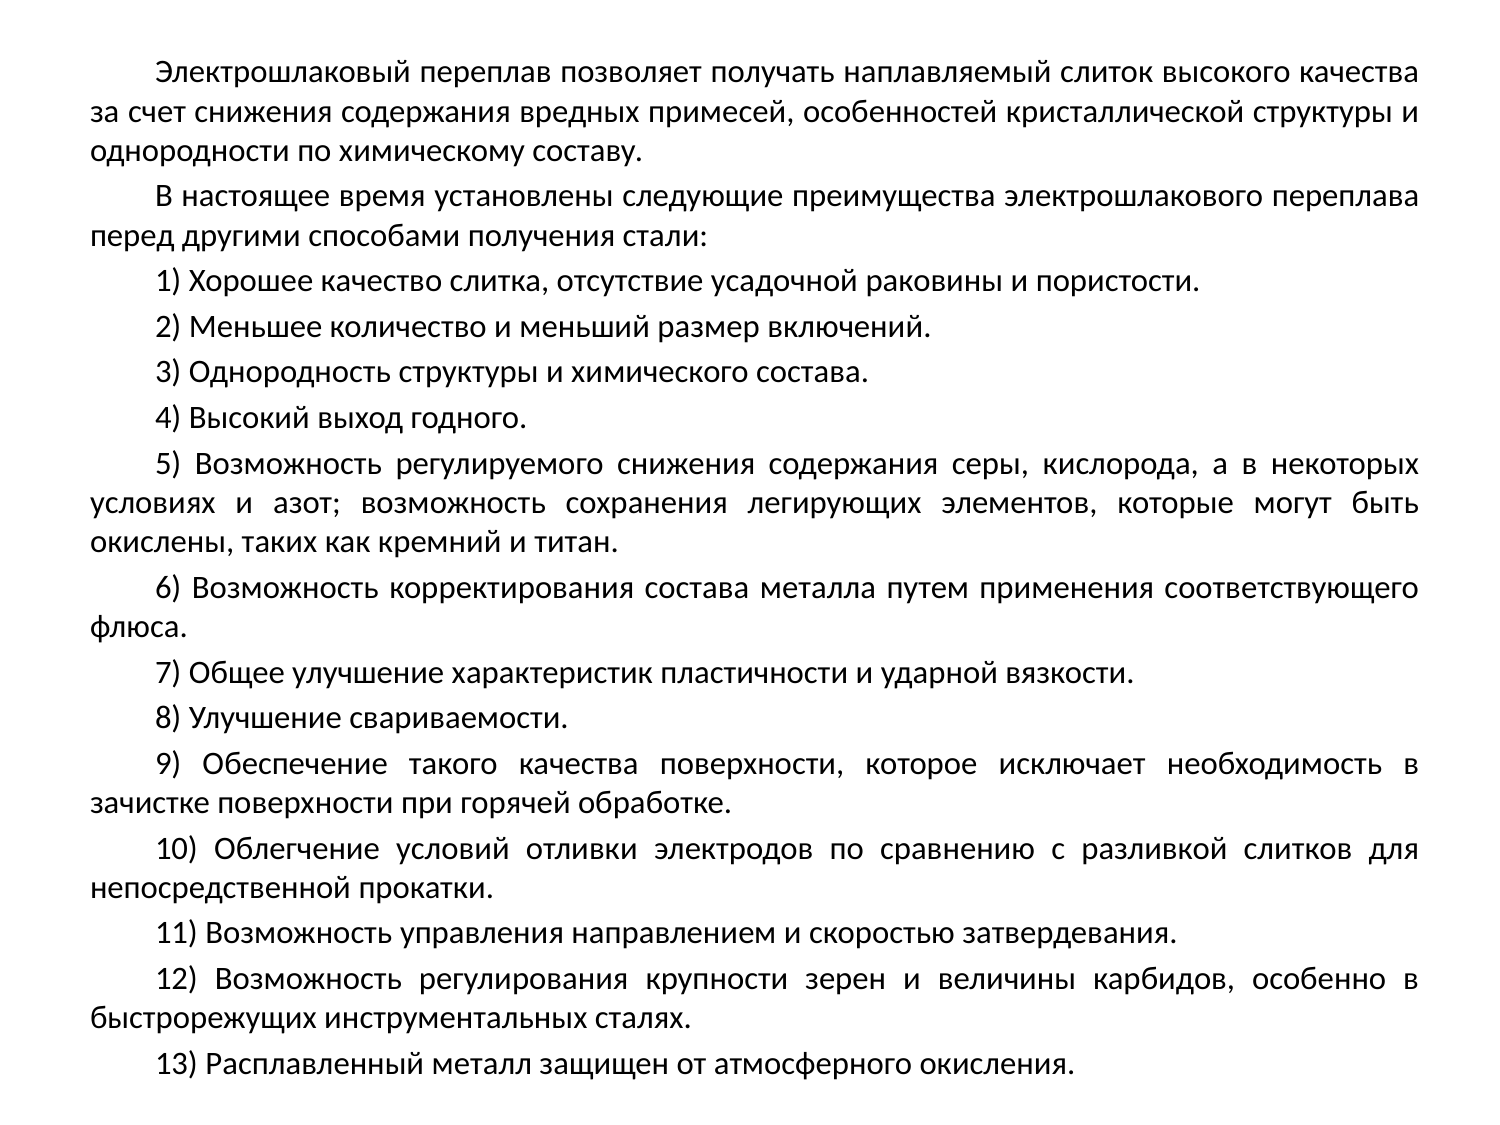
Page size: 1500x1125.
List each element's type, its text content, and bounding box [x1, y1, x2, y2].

list Электрошлаковый переплав позволяет получать наплавляемый слиток высокого качества за счет снижения содержания вредных примесей, особенностей кристаллической структуры и однородности по химическому составу. В настоящее время установлены следующие преимущества электрошлакового переплава перед другими способами получения стали: 1) Хорошее качество слитка, отсутствие усадочной раковины и пористости. 2) Меньшее количество и меньший размер включений. 3) Однородность структуры и химического состава. 4) Высокий выход годного. 5) Возможность регулируемого снижения содержания серы, кислорода, а в некоторых условиях и азот; возможность сохранения легирующих элементов, которые могут быть окислены, таких как кремний и титан. 6) Возможность корректирования состава металла путем применения соответствующего флюса. 7) Общее улучшение характеристик пластичности и ударной вязкости. 8) Улучшение свариваемости. 9) Обеспечение такого качества поверхности, которое исключает необходимость в зачистке поверхности при горячей обработке. 10) Облегчение условий отливки электродов по сравнению с разливкой слитков для непосредственной прокатки. 11) Возможность управления направлением и скоростью затвердевания. 12) Возможность регулирования крупности зерен и величины карбидов, особенно в быстрорежущих инструментальных сталях. 13) Расплавленный металл защищен от атмосферного окисления. [75, 42, 1436, 1094]
